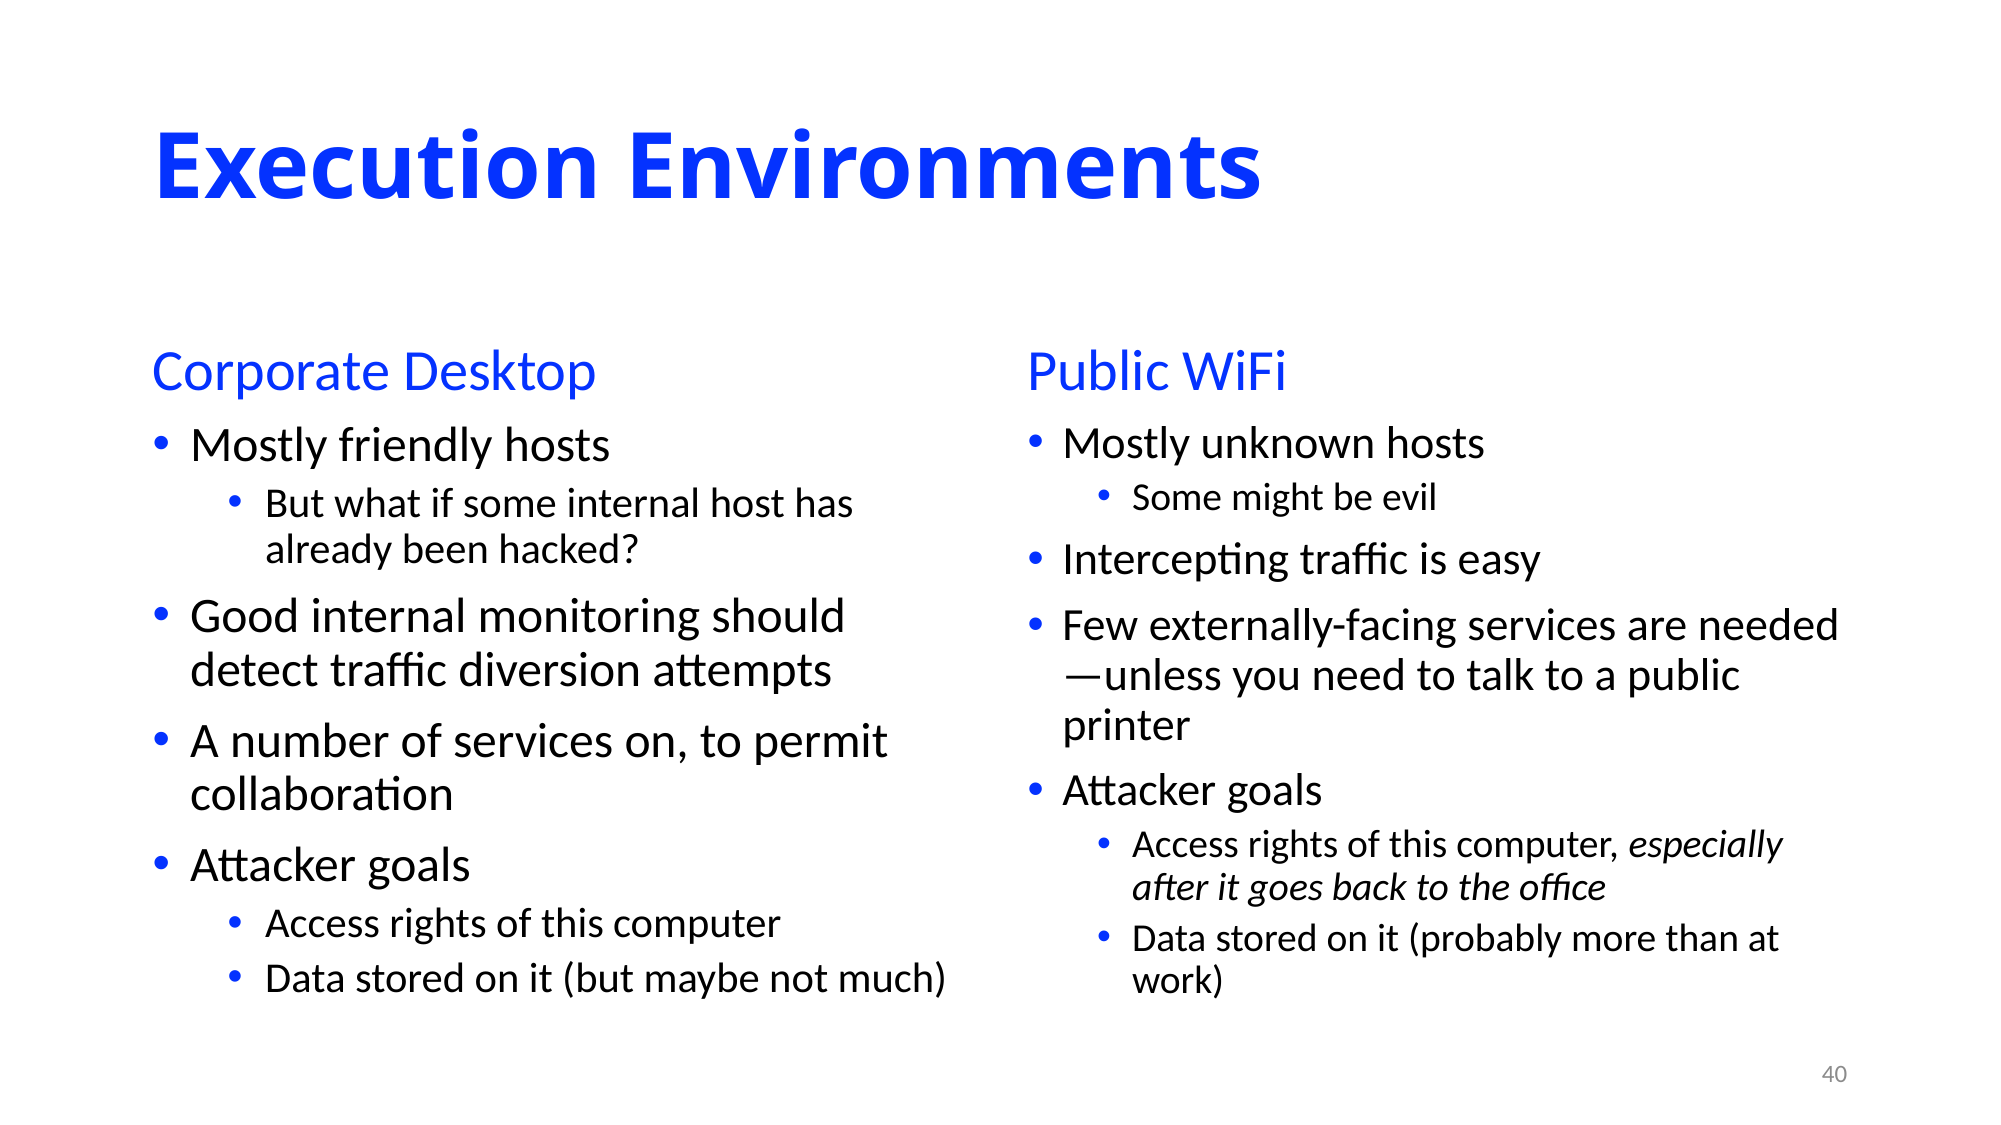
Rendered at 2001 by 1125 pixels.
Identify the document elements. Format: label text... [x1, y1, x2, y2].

list Corporate Desktop [137, 275, 984, 410]
list Mostly friendly hosts But what if some internal host has already been hacked? Good internal monitoring should detect traffic diversion attempts A number of services on, to permit collaboration Attacker goals Access rights of this computer Data stored on it (but maybe not much) [137, 410, 984, 1016]
list Mostly unknown hosts Some might be evil Intercepting traffic is easy Few externally-facing services are needed—unless you need to talk to a public printer Attacker goals Access rights of this computer, especially after it goes back to the office Data stored on it (probably more than at work) [1012, 410, 1863, 1016]
title Execution Environments [137, 59, 1863, 278]
list Public WiFi [1012, 275, 1863, 410]
slide_number 40 [1412, 1042, 1863, 1103]
